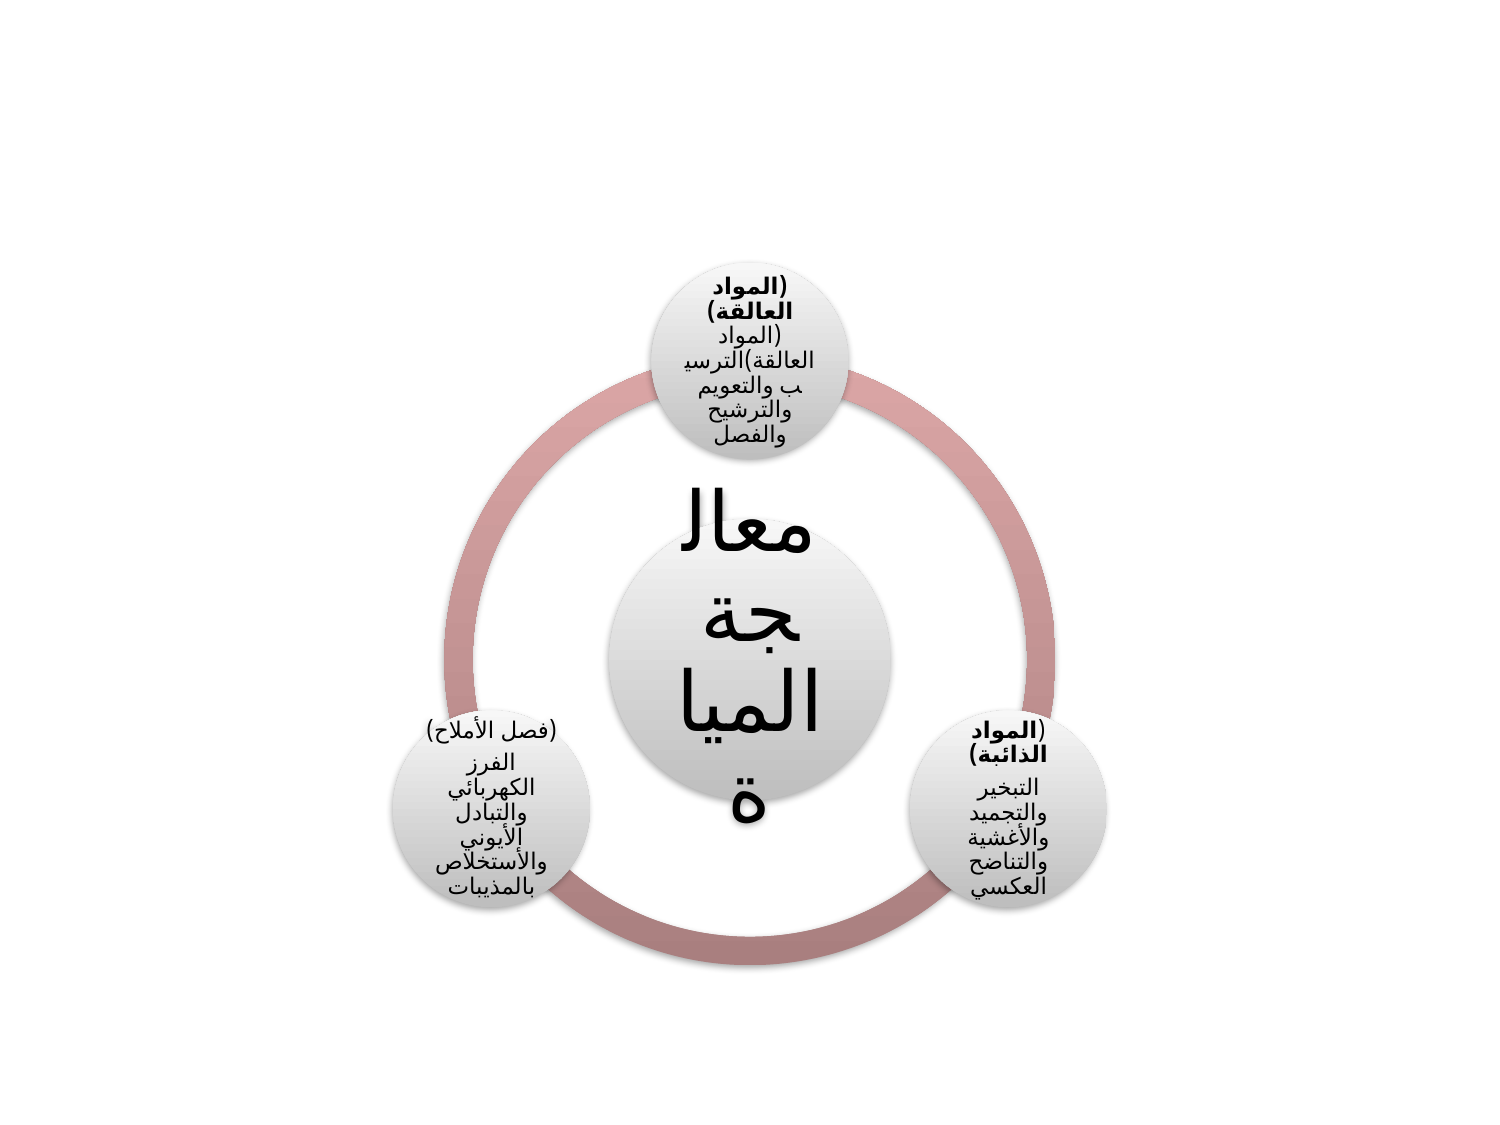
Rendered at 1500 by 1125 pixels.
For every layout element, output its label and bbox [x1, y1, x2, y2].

list [74, 262, 1426, 1006]
